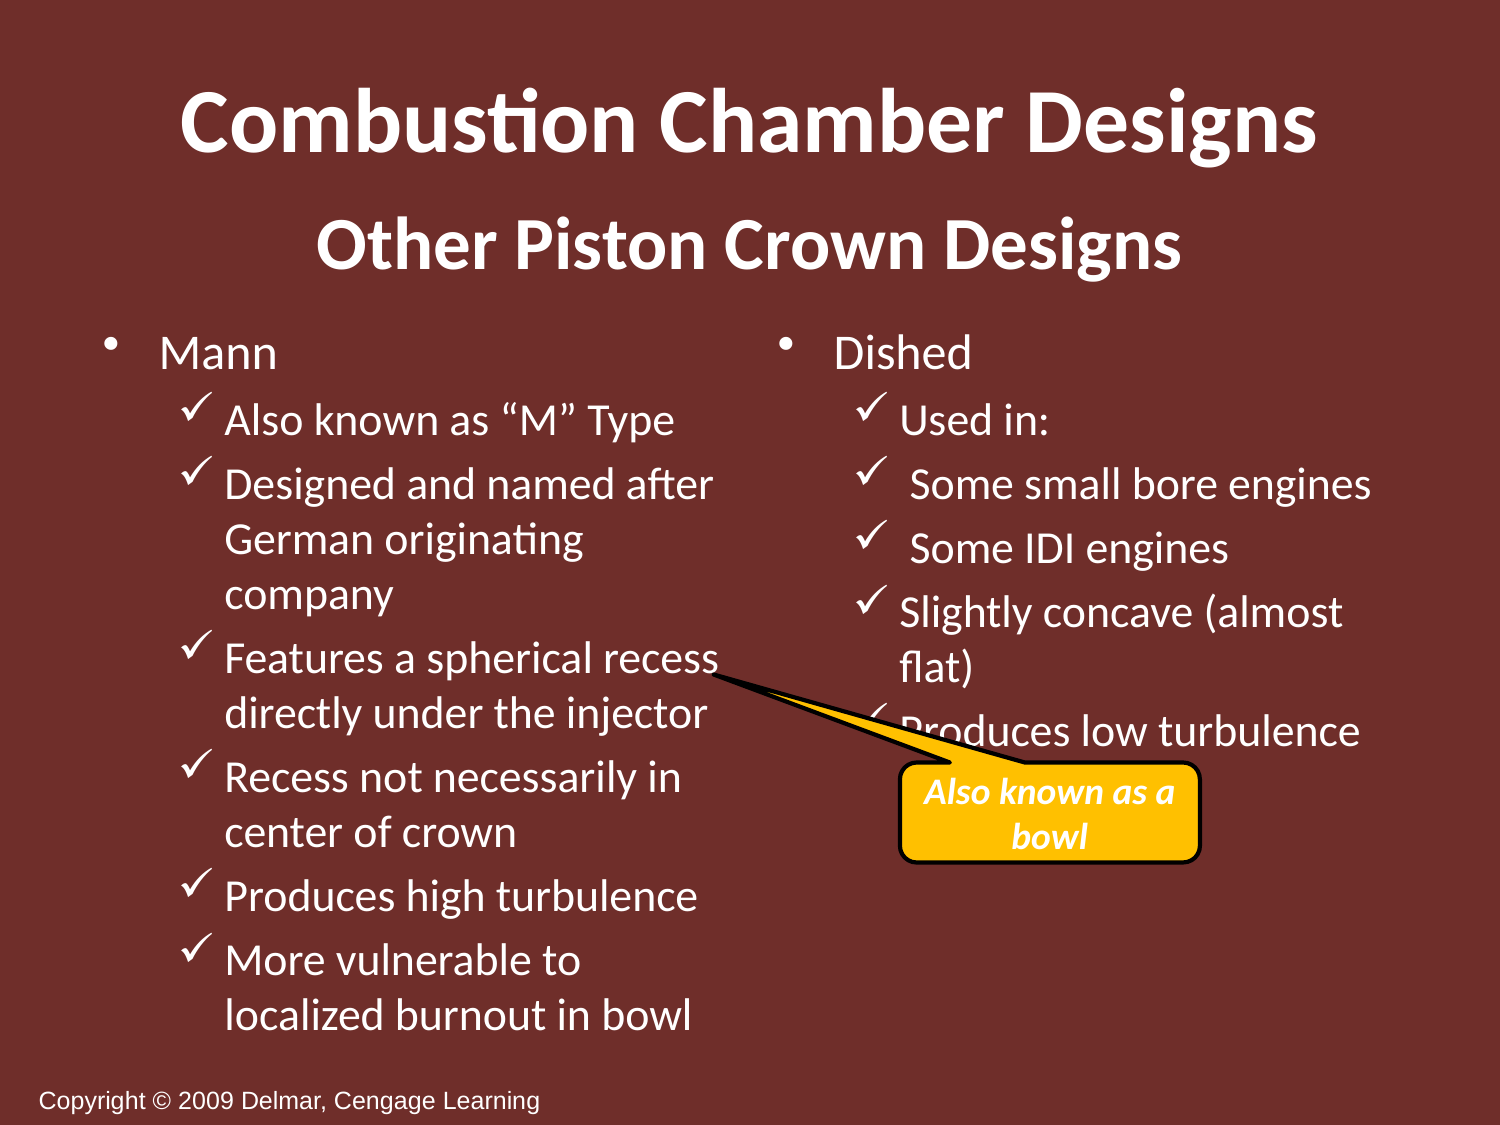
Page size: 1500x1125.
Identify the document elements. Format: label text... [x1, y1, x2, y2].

text_box Also known as a bowl [711, 672, 1203, 865]
title Combustion Chamber Designs [74, 44, 1426, 187]
list Other Piston Crown Designs [74, 187, 1426, 293]
text_box Copyright © 2009 Delmar, Cengage Learning [23, 1076, 557, 1122]
list Mann Also known as “M” Type Designed and named after German originating company Features a spherical recess directly under the injector Recess not necessarily in center of crown Produces high turbulence More vulnerable to localized burnout in bowl [87, 312, 751, 1081]
list Dished Used in: Some small bore engines Some IDI engines Slightly concave (almost flat) Produces low turbulence [762, 312, 1426, 1081]
